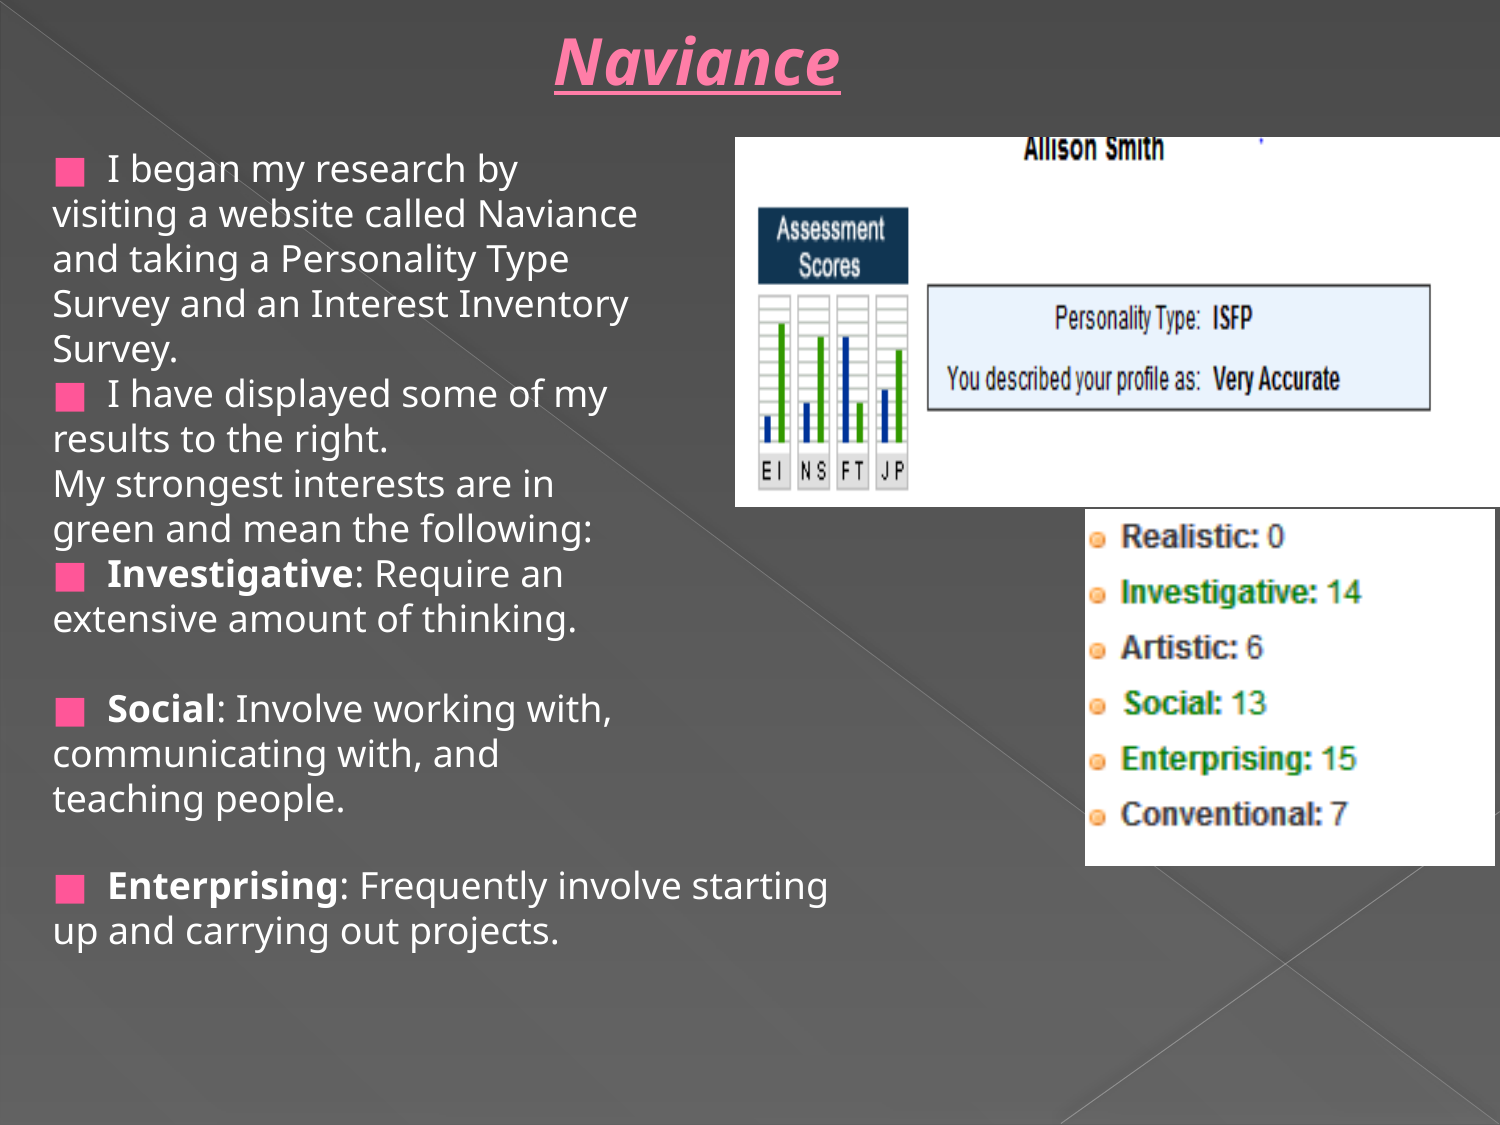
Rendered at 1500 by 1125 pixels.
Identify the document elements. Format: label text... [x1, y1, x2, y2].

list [1084, 508, 1495, 866]
text_box ■ I began my research by visiting a website called Naviance and taking a Personality Type Survey and an Interest Inventory Survey. ■ I have displayed some of my results to the right. My strongest interests are in green and mean the following: ■ Investigative: Require an extensive amount of thinking. ■ Social: Involve working with, communicating with, and teaching people. [37, 137, 663, 828]
title Naviance [462, 12, 1088, 107]
text_box ■ Enterprising: Frequently involve starting up and carrying out projects. [37, 854, 850, 960]
picture [734, 137, 1500, 507]
